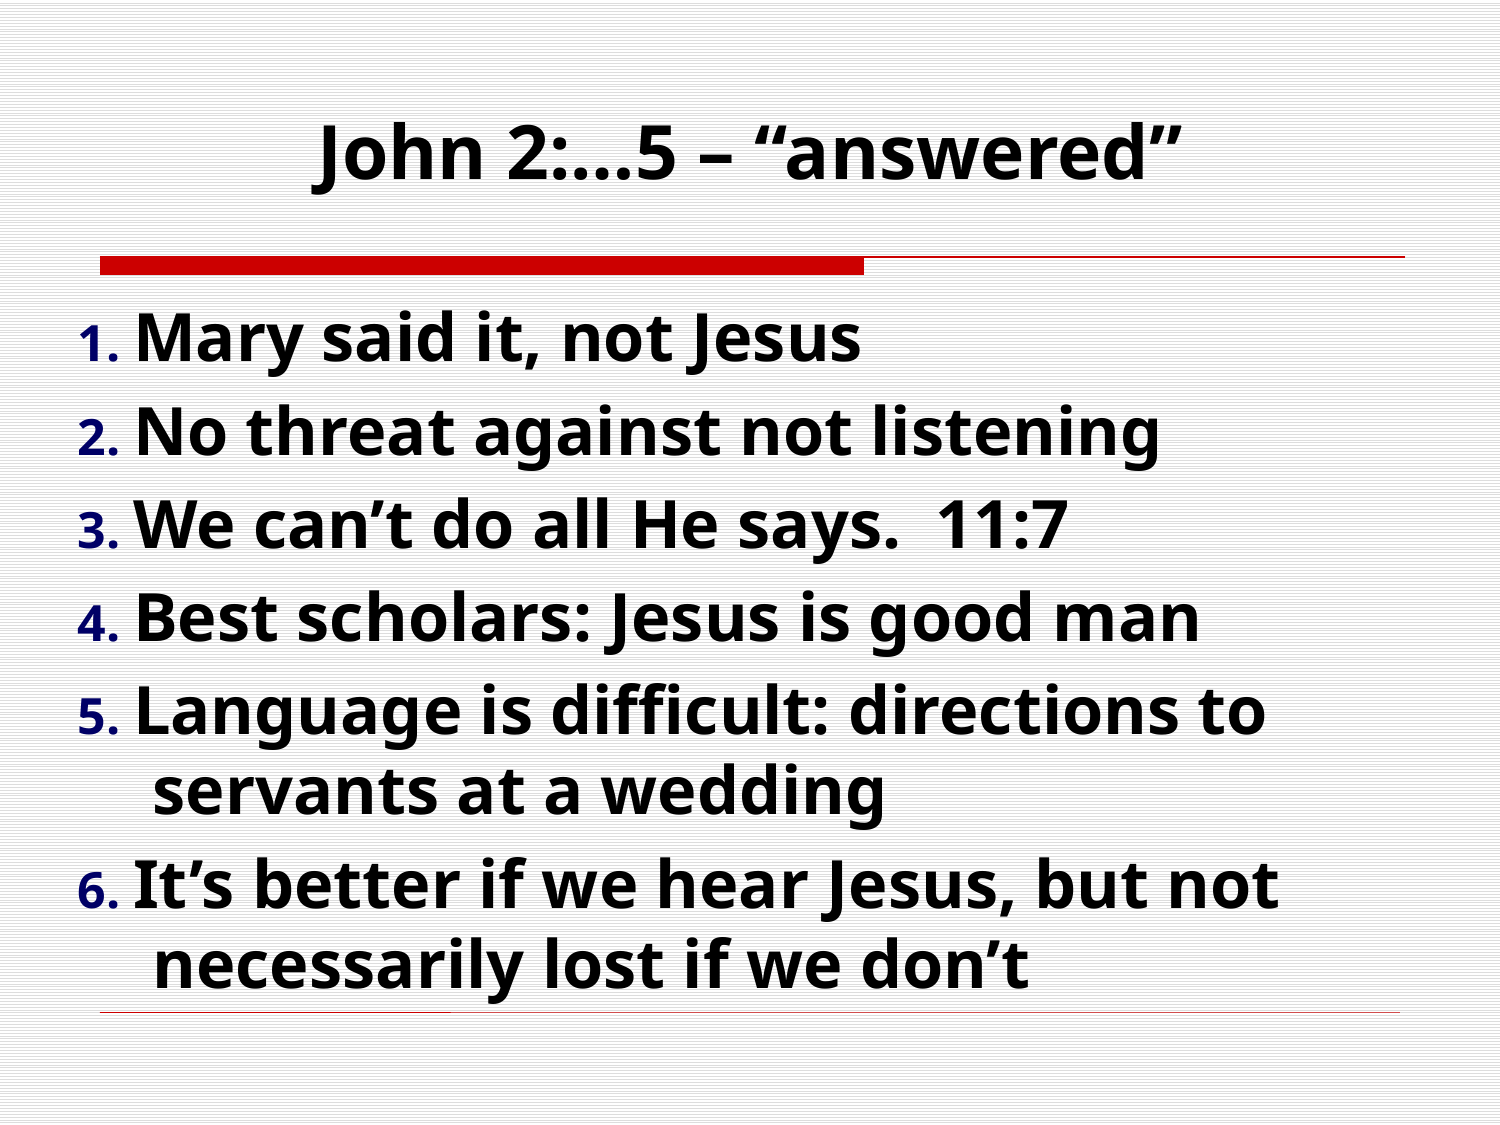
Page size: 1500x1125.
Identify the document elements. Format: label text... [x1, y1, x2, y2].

title John 2:…5 – “answered” [94, 50, 1407, 250]
list 1. Mary said it, not Jesus 2. No threat against not listening 3. We can’t do all He says. 11:7 4. Best scholars: Jesus is good man 5. Language is difficult: directions to servants at a wedding 6. It’s better if we hear Jesus, but not necessarily lost if we don’t [62, 287, 1438, 1038]
